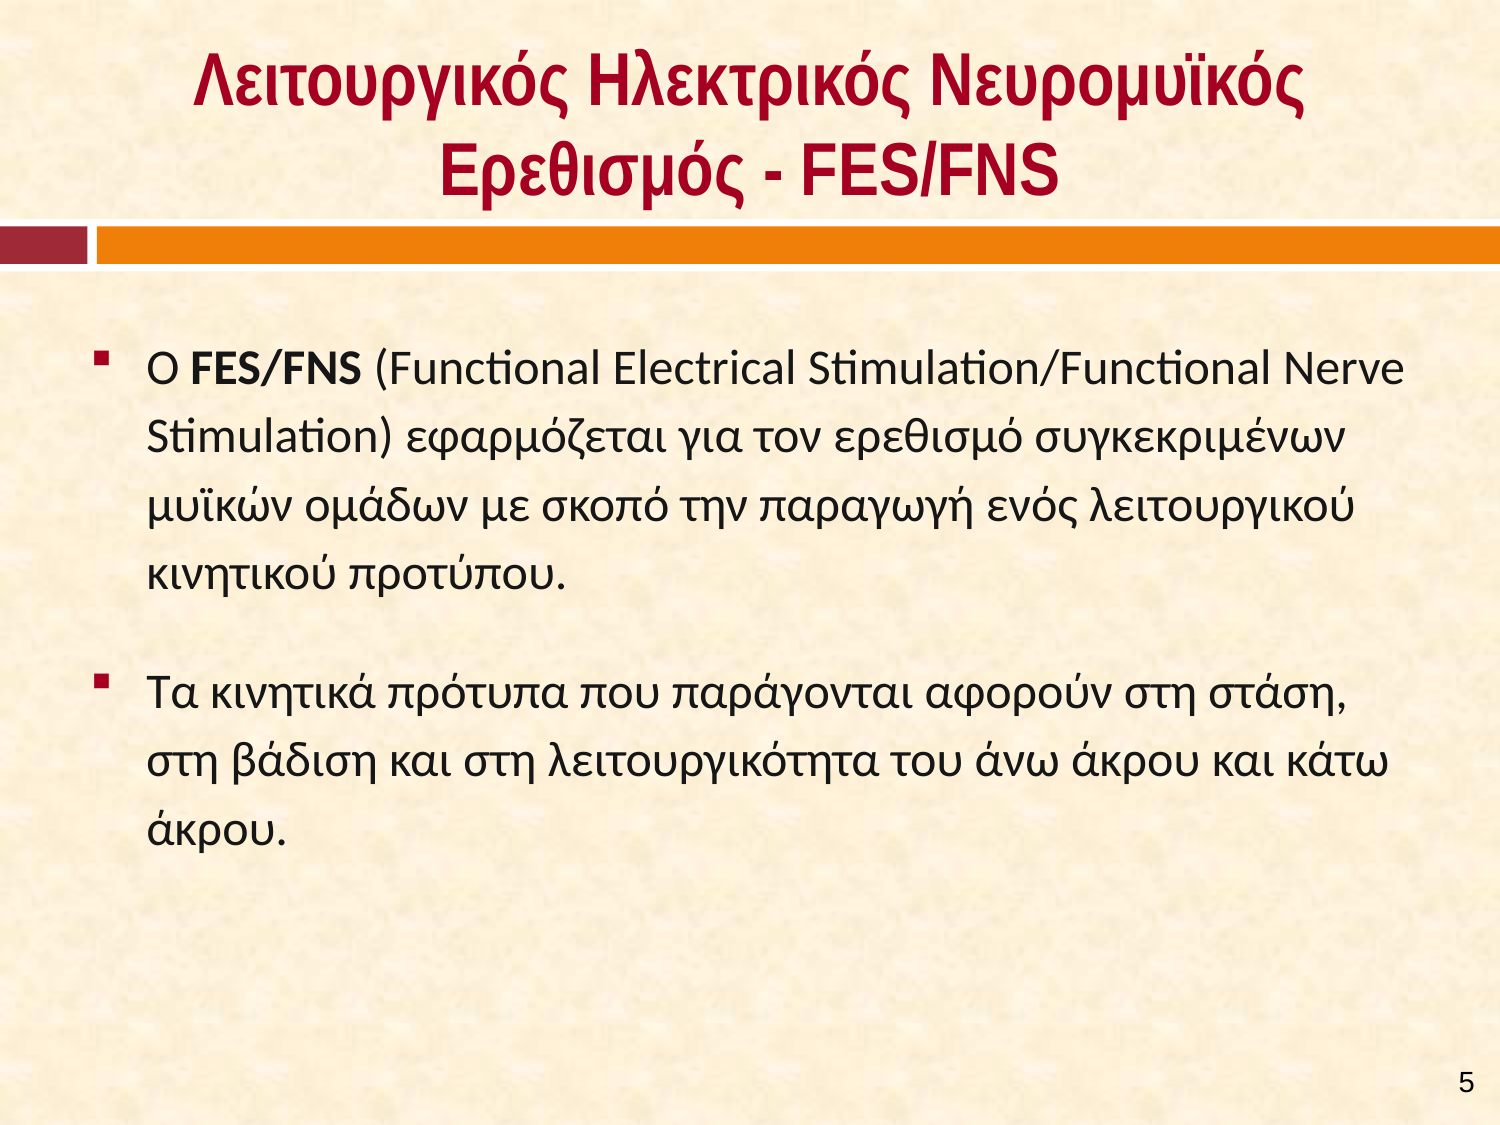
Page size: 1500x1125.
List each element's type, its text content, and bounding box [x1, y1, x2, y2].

title Λειτουργικός Ηλεκτρικός Νευρομυϊκός Ερεθισμός - FES/FNS [74, 30, 1426, 211]
picture [0, 272, 1500, 1125]
slide_number 4 [1139, 1027, 1491, 1107]
picture [0, 0, 1500, 219]
list O FES/FNS (Functional Electrical Stimulation/Functional Nerve Stimulation) εφαρμόζεται για τον ερεθισμό συγκεκριμένων μυϊκών ομάδων με σκοπό την παραγωγή ενός λειτουργικού κινητικού προτύπου. Τα κινητικά πρότυπα που παράγονται αφορούν στη στάση, στη βάδιση και στη λειτουργικότητα του άνω άκρου και κάτω άκρου. [74, 318, 1426, 1071]
